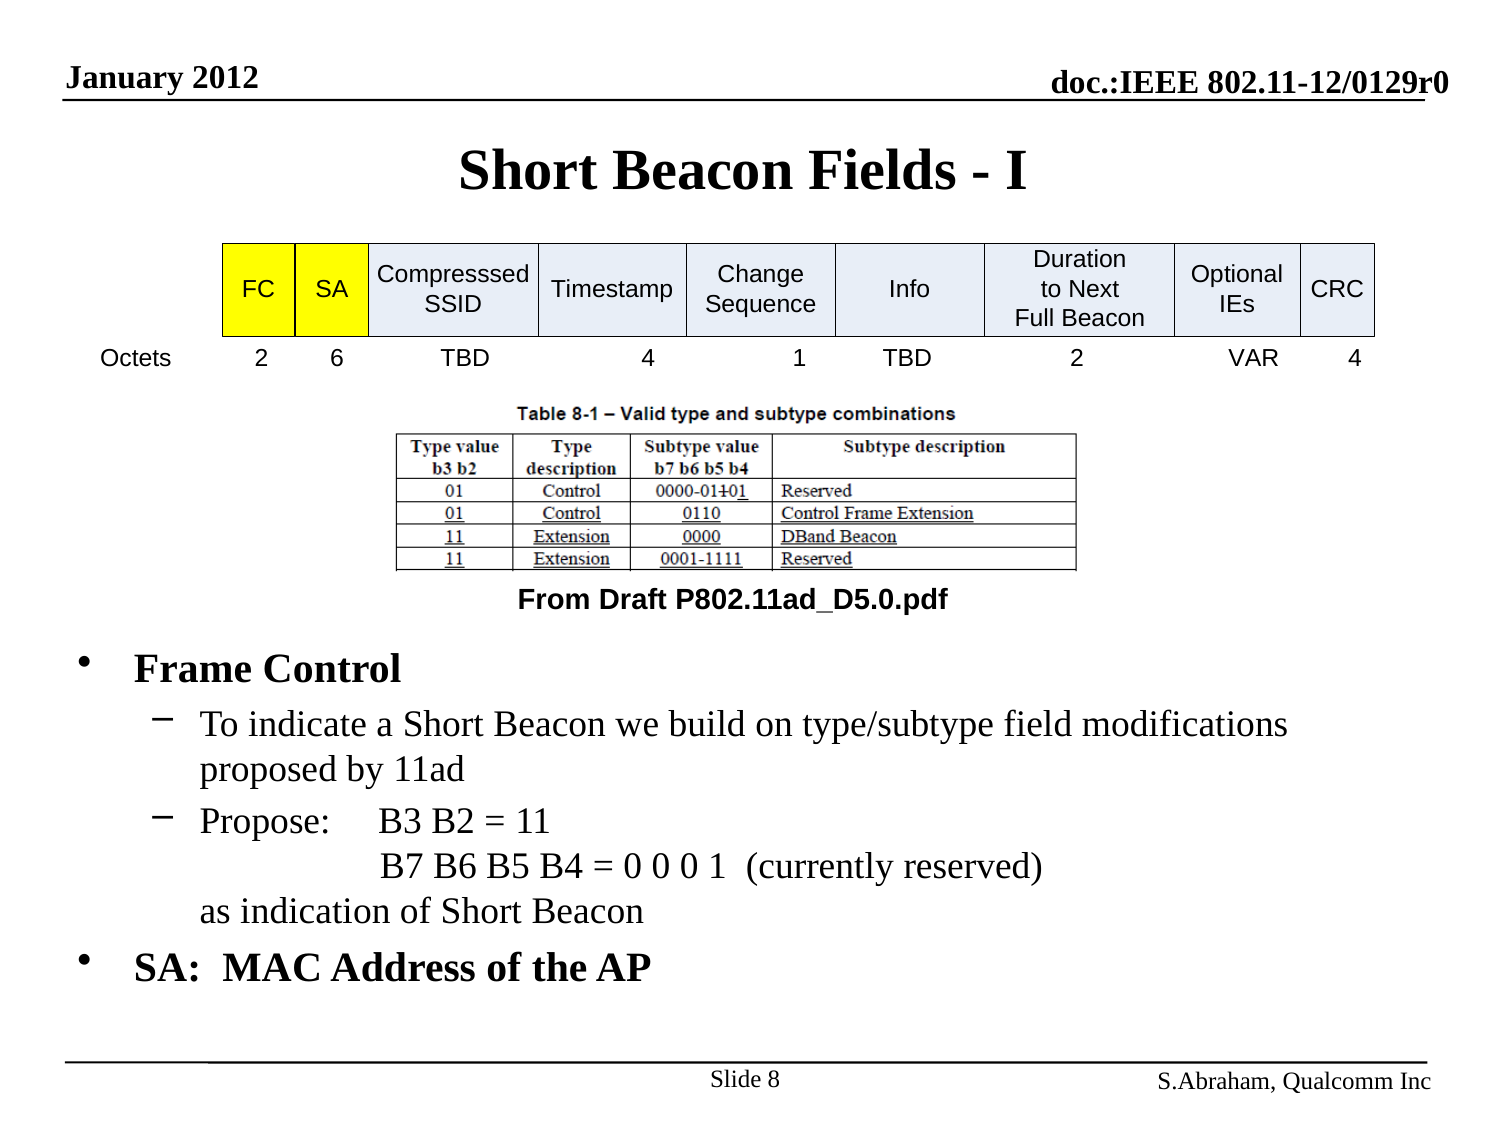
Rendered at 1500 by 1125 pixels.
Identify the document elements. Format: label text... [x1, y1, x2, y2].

slide_number Slide 8 [700, 1061, 790, 1093]
text_box From Draft P802.11ad_D5.0.pdf [503, 597, 964, 624]
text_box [87, 240, 1379, 380]
list Frame Control To indicate a Short Beacon we build on type/subtype field modifications proposed by 11ad Propose: B3 B2 = 11 B7 B6 B5 B4 = 0 0 0 1 (currently reserved) as indication of Short Beacon SA: MAC Address of the AP [62, 633, 1426, 1048]
title Short Beacon Fields - I [62, 112, 1426, 221]
picture [356, 380, 1110, 589]
